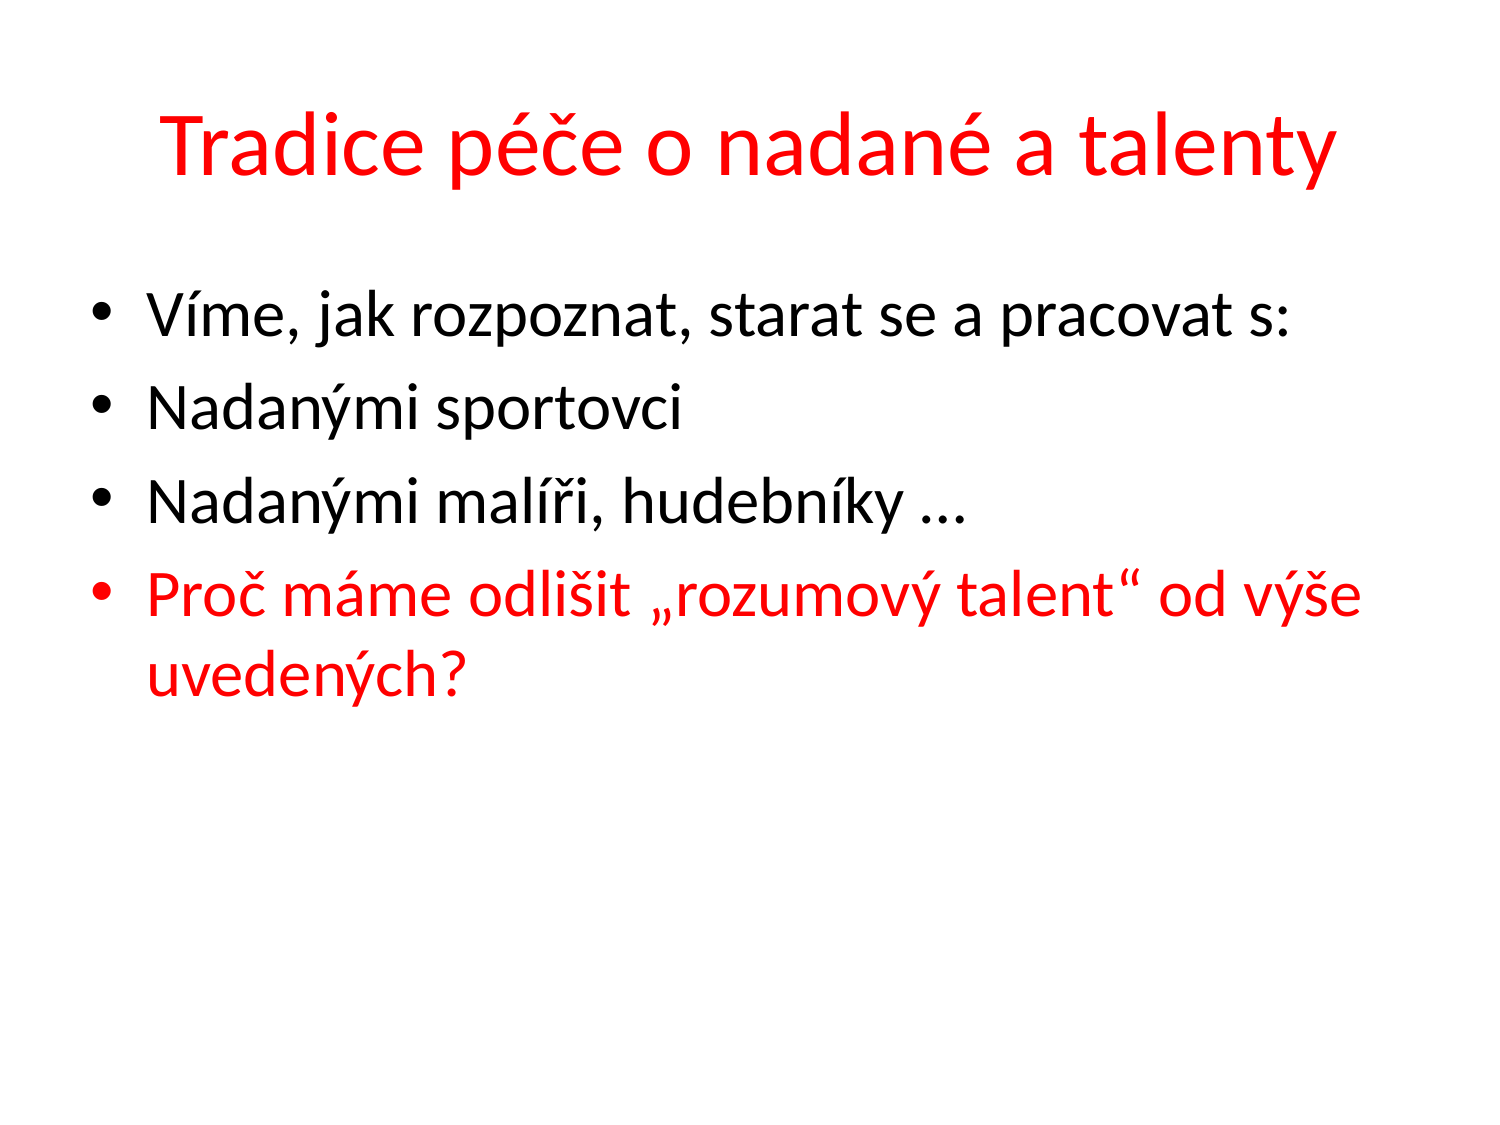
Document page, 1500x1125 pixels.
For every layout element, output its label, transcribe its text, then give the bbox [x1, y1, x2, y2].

title Tradice péče o nadané a talenty [75, 45, 1425, 233]
list Víme, jak rozpoznat, starat se a pracovat s: Nadanými sportovci Nadanými malíři, hudebníky … Proč máme odlišit „rozumový talent“ od výše uvedených? [75, 262, 1425, 1005]
